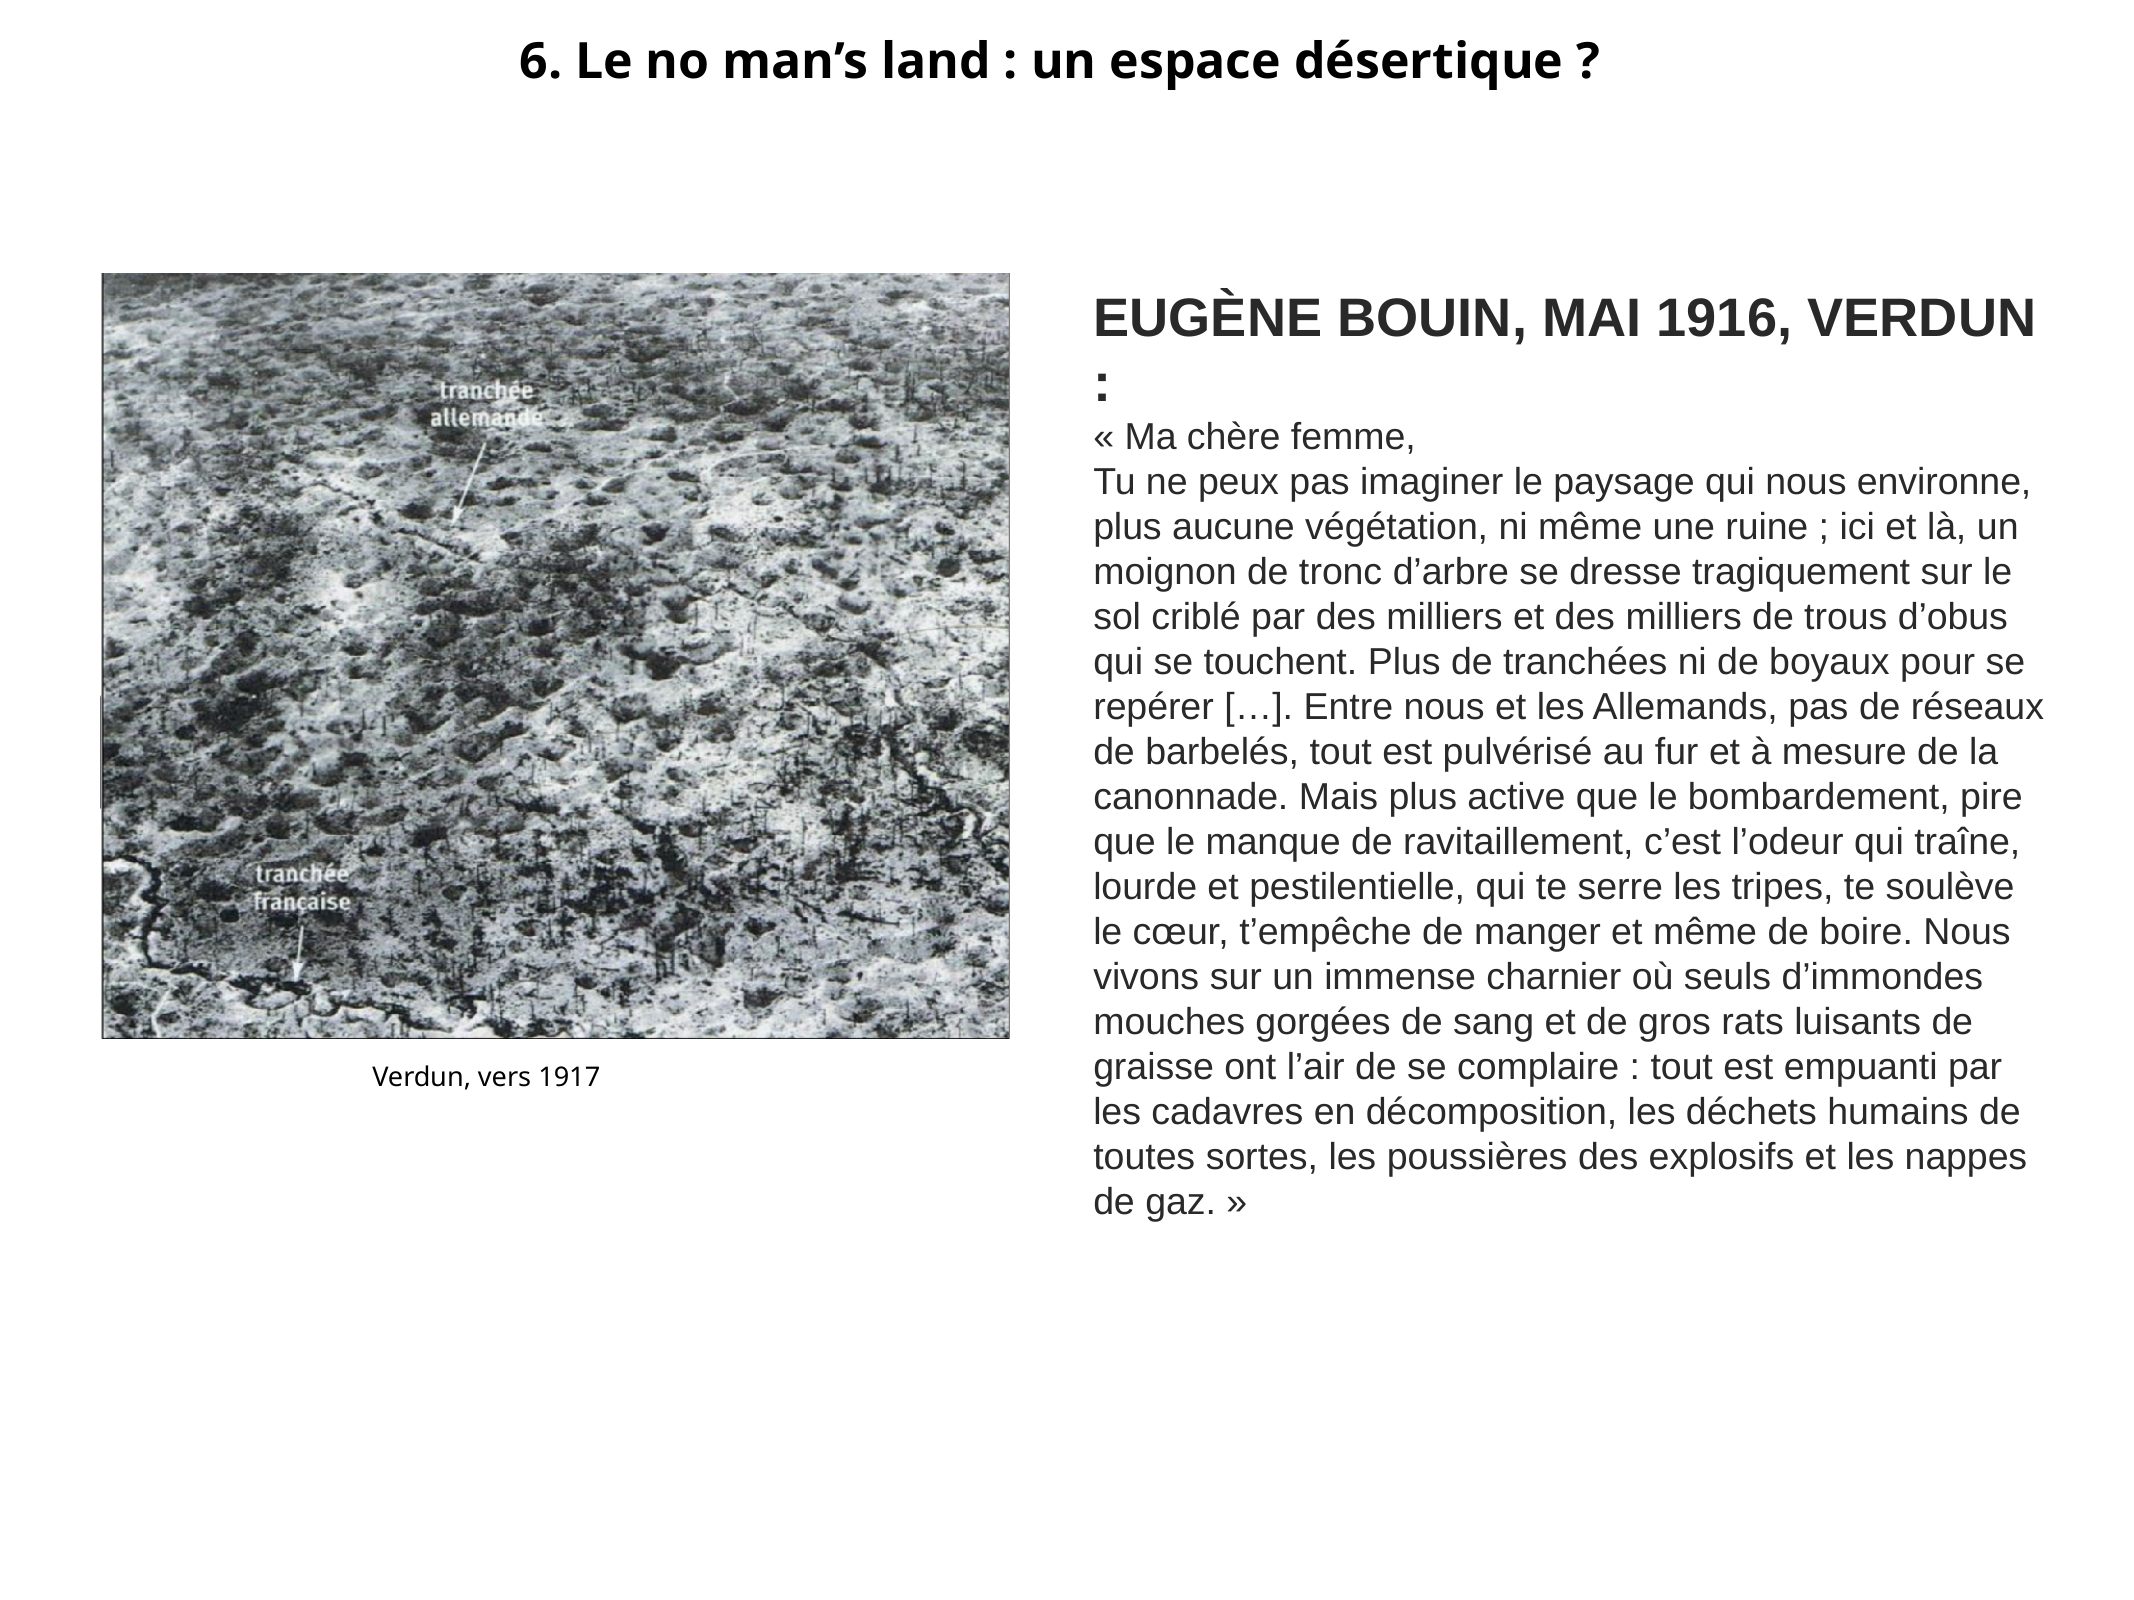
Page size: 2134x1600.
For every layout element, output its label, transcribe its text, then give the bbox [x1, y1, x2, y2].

text_box Verdun, vers 1917 [363, 1050, 609, 1100]
text_box 6. Le no man’s land : un espace désertique ? [511, 20, 1622, 98]
picture [99, 273, 1013, 1039]
text_box EUGÈNE BOUIN, MAI 1916, VERDUN : « Ma chère femme, Tu ne peux pas imaginer le paysage qui nous environne, plus aucune végétation, ni même une ruine ; ici et là, un moignon de tronc d’arbre se dresse tragiquement sur le sol criblé par des milliers et des milliers de trous d’obus qui se touchent. Plus de tranchées ni de boyaux pour se repérer […]. Entre nous et les Allemands, pas de réseaux de barbelés, tout est pulvérisé au fur et à mesure de la canonnade. Mais plus active que le bombardement, pire que le manque de ravitaillement, c’est l’odeur qui traîne, lourde et pestilentielle, qui te serre les tripes, te soulève le cœur, t’empêche de manger et même de boire. Nous vivons sur un immense charnier où seuls d’immondes mouches gorgées de sang et de gros rats luisants de graisse ont l’air de se complaire : tout est empuanti par les cadavres en décomposition, les déchets humains de toutes sortes, les poussières des explosifs et les nappes de gaz. » [1085, 274, 2054, 1231]
